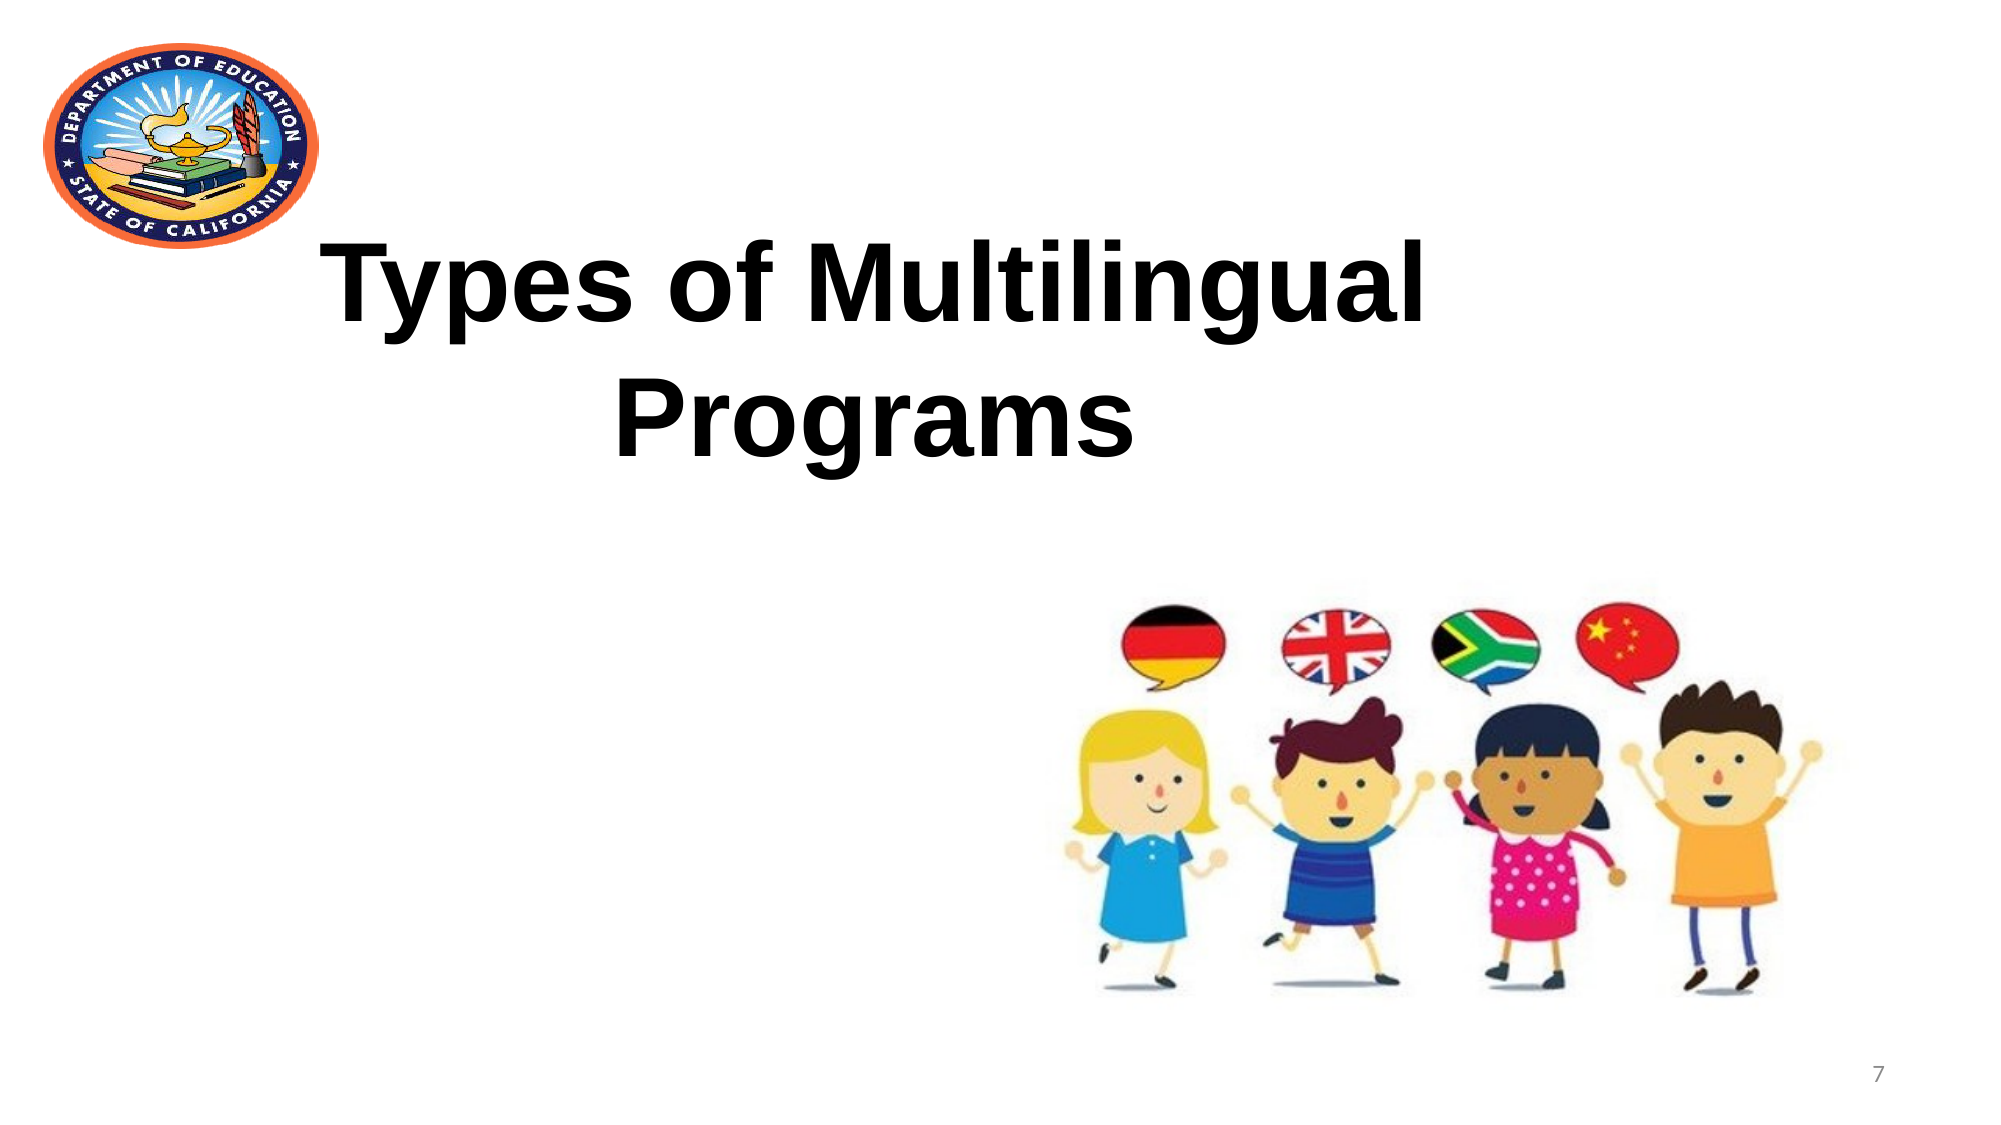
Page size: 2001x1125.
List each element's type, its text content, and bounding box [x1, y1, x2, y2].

picture [21, 25, 342, 266]
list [983, 484, 1884, 1082]
title Types of Multilingual Programs [200, 99, 1549, 589]
slide_number 7 [1433, 1042, 1900, 1103]
